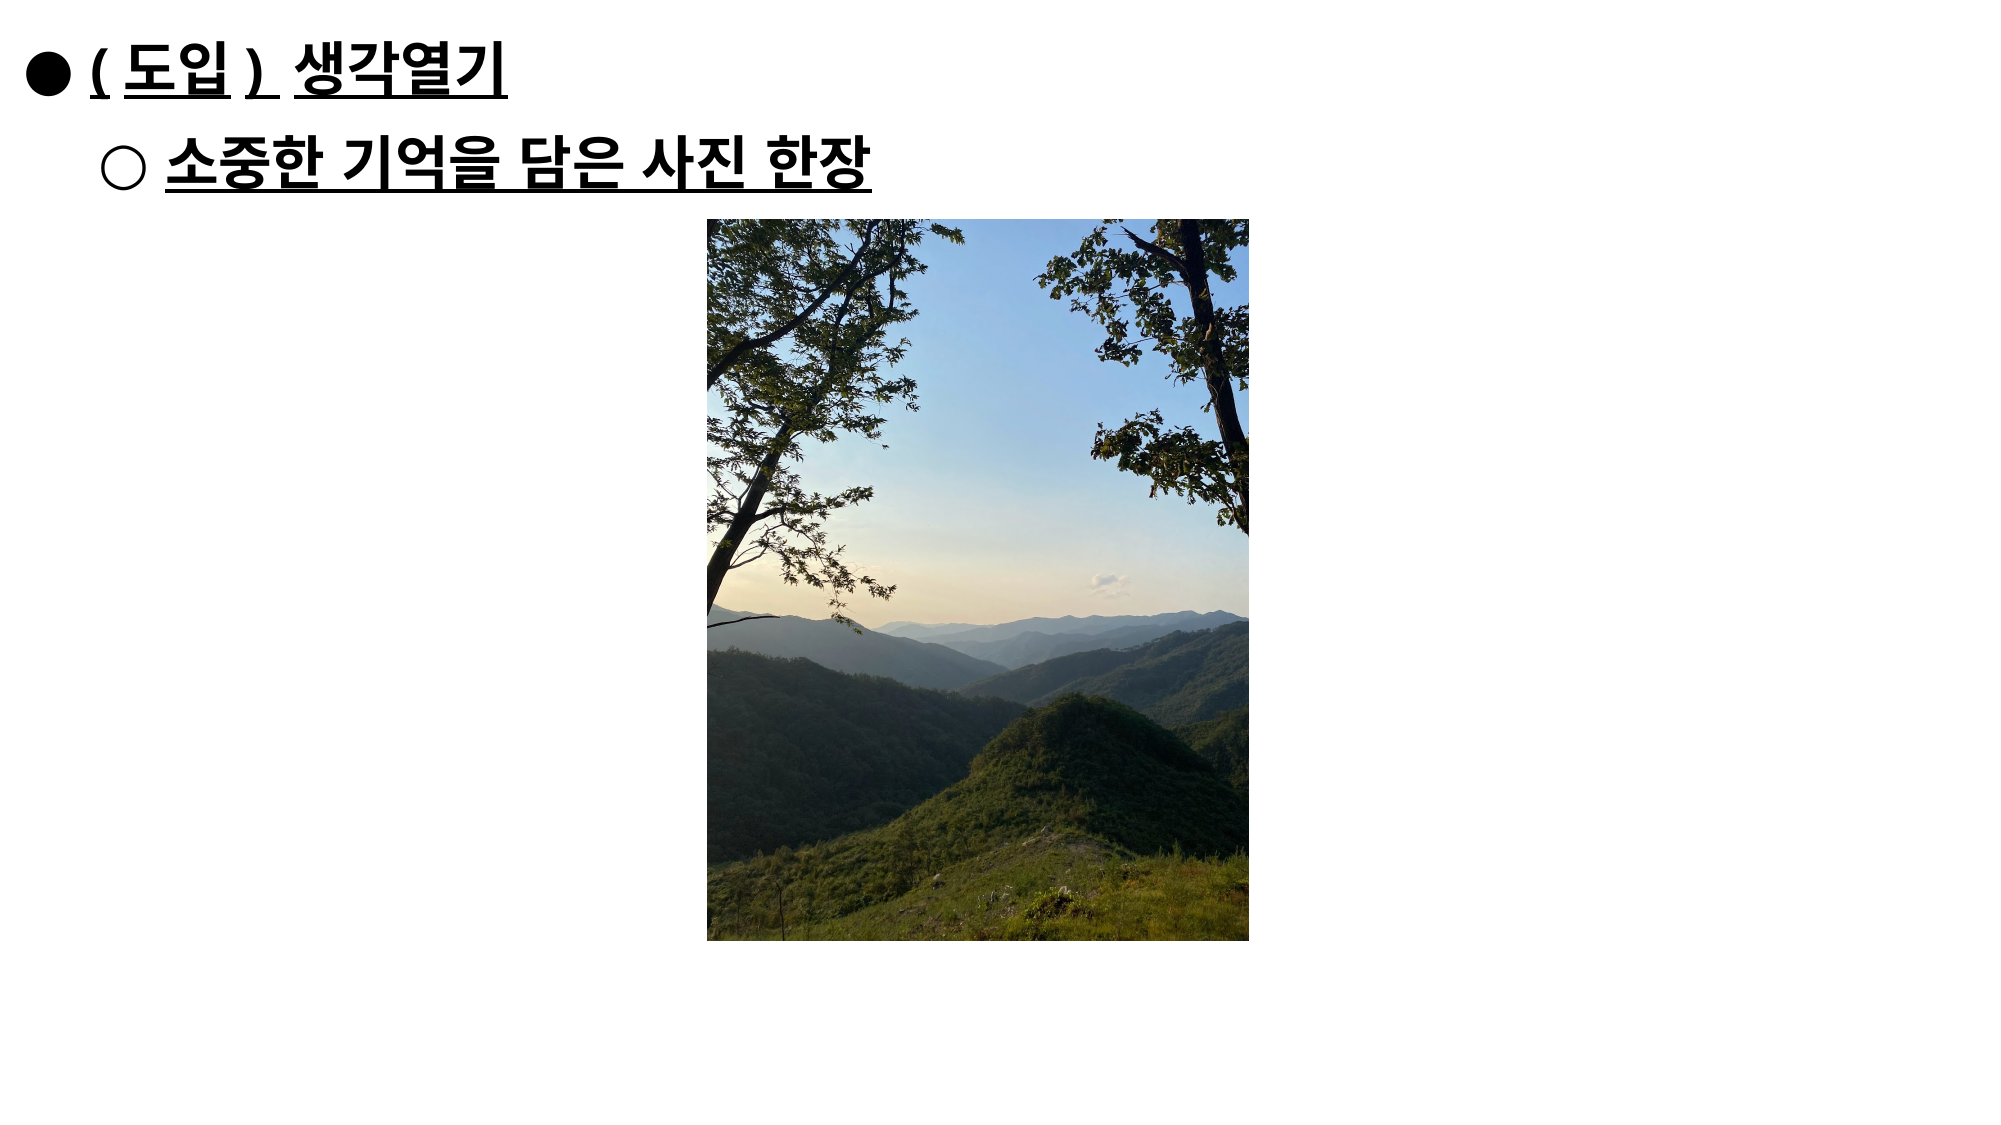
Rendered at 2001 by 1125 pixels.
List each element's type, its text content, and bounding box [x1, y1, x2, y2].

picture [707, 219, 1250, 942]
text_box (도입) 생각열기 소중한 기억을 담은 사진 한장 [0, 0, 2000, 798]
